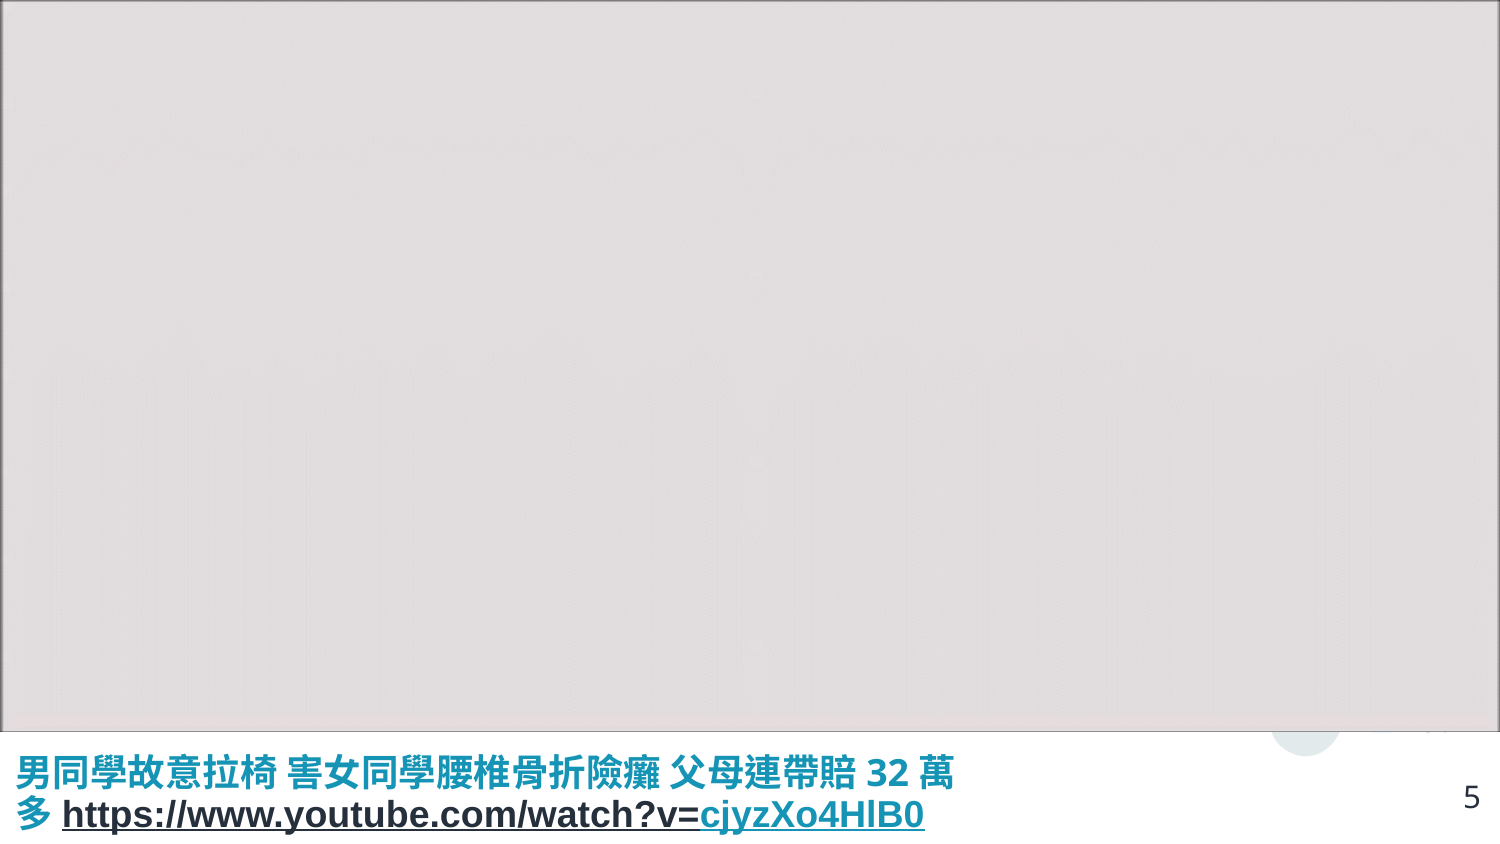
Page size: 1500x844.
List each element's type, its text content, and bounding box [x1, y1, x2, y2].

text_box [0, 0, 1500, 733]
slide_number 5 [1426, 766, 1482, 832]
title 男同學故意拉椅 害女同學腰椎骨折險癱 父母連帶賠32萬多https://www.youtube.com/watch?v=cjyzXo4HlB0 [15, 755, 987, 844]
